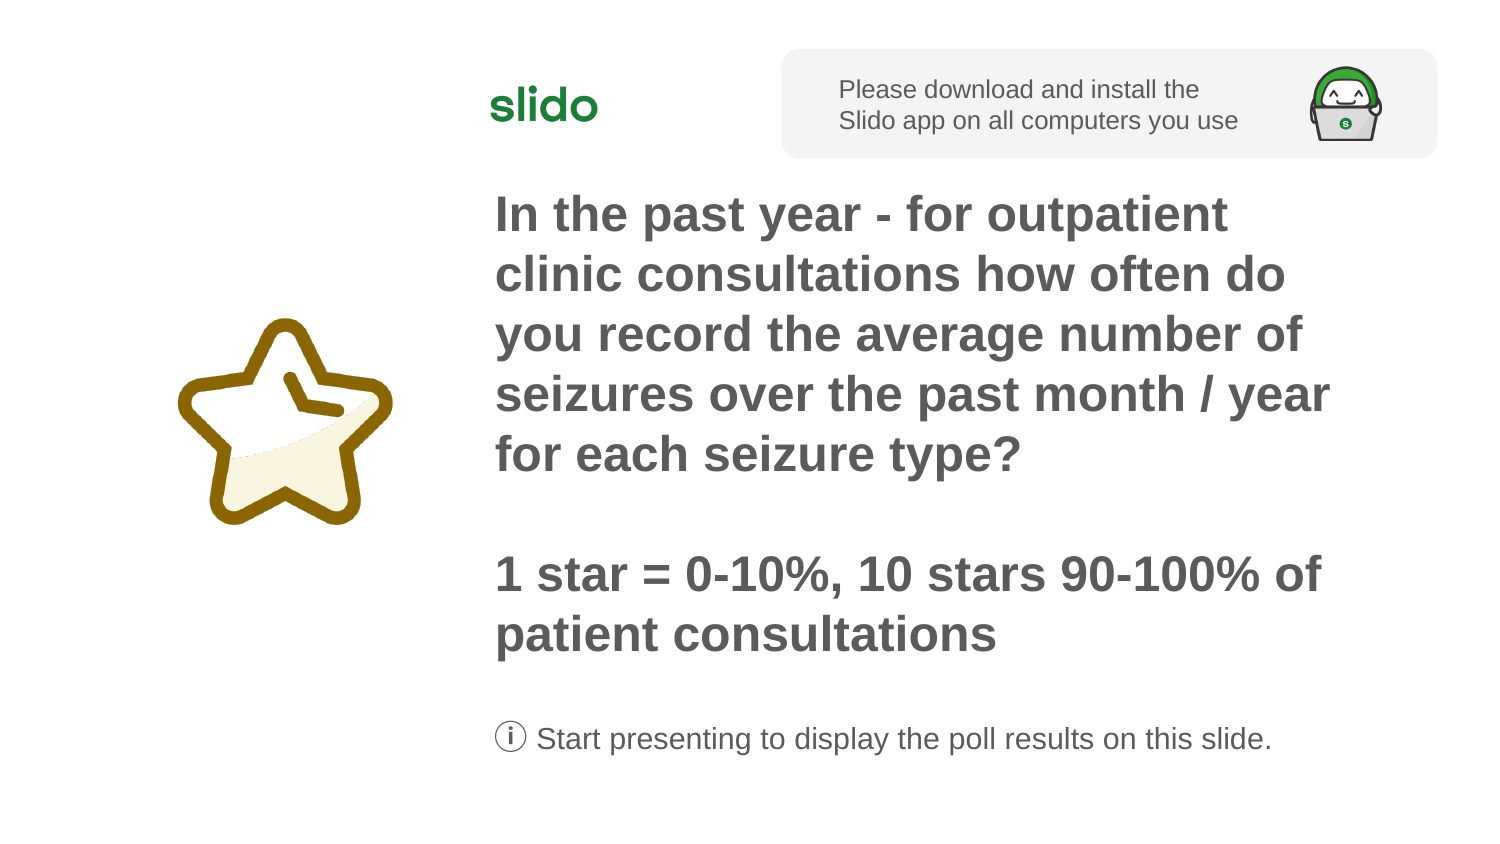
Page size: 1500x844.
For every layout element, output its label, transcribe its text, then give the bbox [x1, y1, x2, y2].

text_box ⓘ Start presenting to display the poll results on this slide. [479, 707, 1381, 765]
picture [479, 75, 608, 132]
picture [142, 279, 428, 565]
picture [1308, 66, 1382, 141]
text_box Please download and install the Slido app on all computers you use [780, 47, 1439, 160]
text_box In the past year - for outpatient clinic consultations how often do you record the average number of seizures over the past month / year for each seizure type? 1 star = 0-10%, 10 stars 90-100% of patient consultations [479, 315, 1381, 528]
